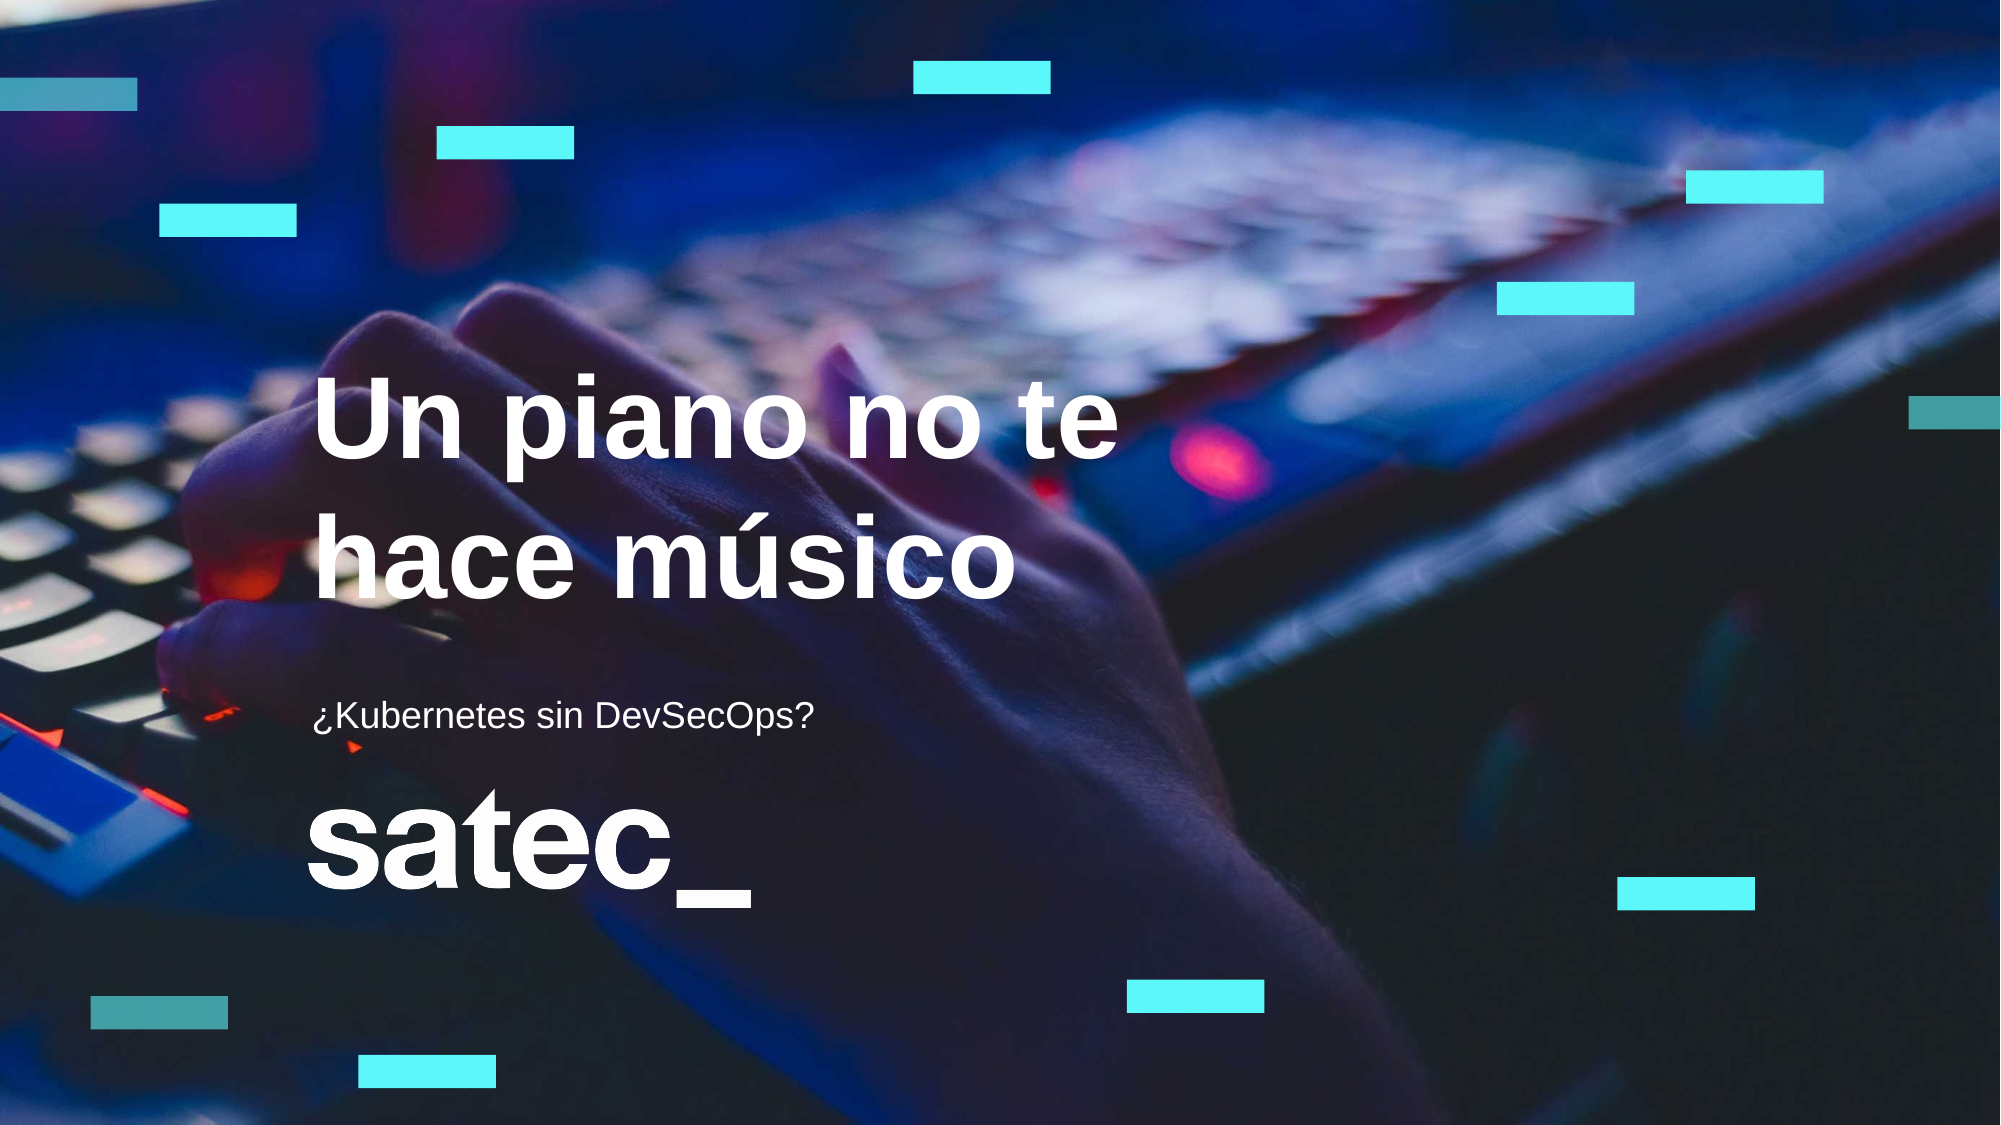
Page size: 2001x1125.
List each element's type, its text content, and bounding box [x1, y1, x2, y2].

list Un piano no te hace músico [296, 334, 1371, 644]
list [0, 77, 138, 111]
list [1908, 396, 2000, 430]
picture [0, 0, 2000, 1125]
list ¿Kubernetes sin DevSecOps? [296, 679, 1379, 750]
list [90, 996, 228, 1030]
